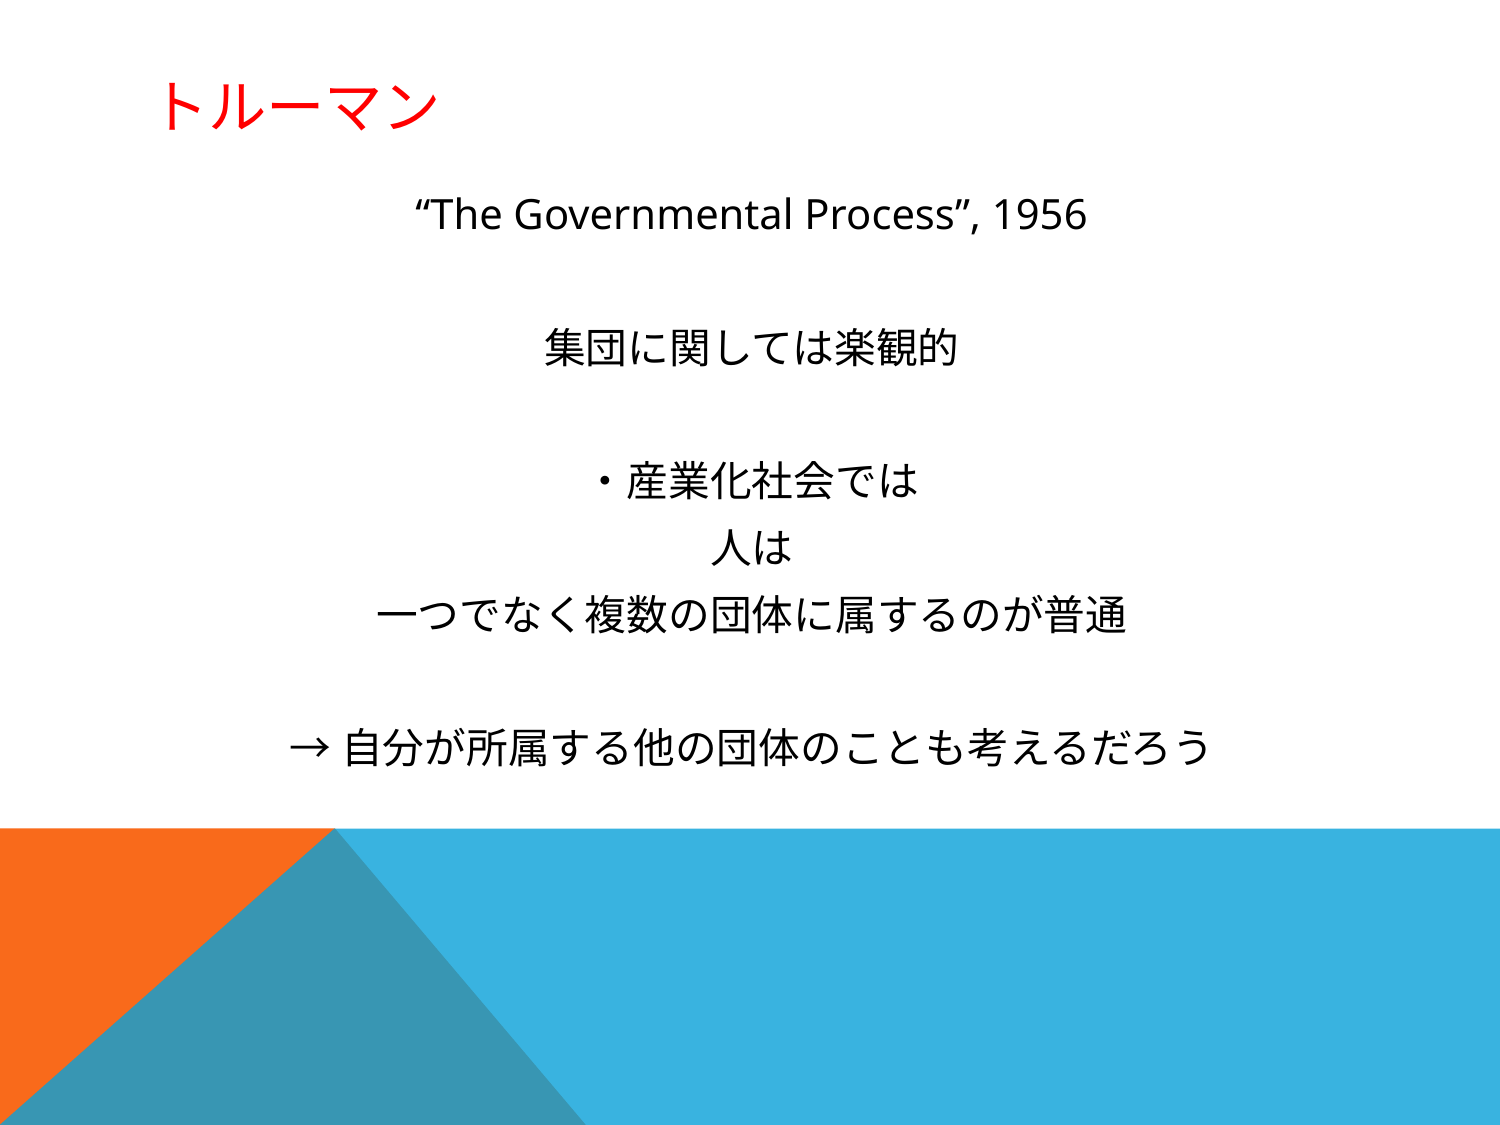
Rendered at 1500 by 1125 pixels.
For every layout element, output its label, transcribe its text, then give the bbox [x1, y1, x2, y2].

list “The Governmental Process”, 1956 集団に関しては楽観的 ・産業化社会では 人は 一つでなく複数の団体に属するのが普通 →自分が所属する他の団体のことも考えるだろう [135, 180, 1369, 870]
title トルーマン [135, 60, 1369, 150]
